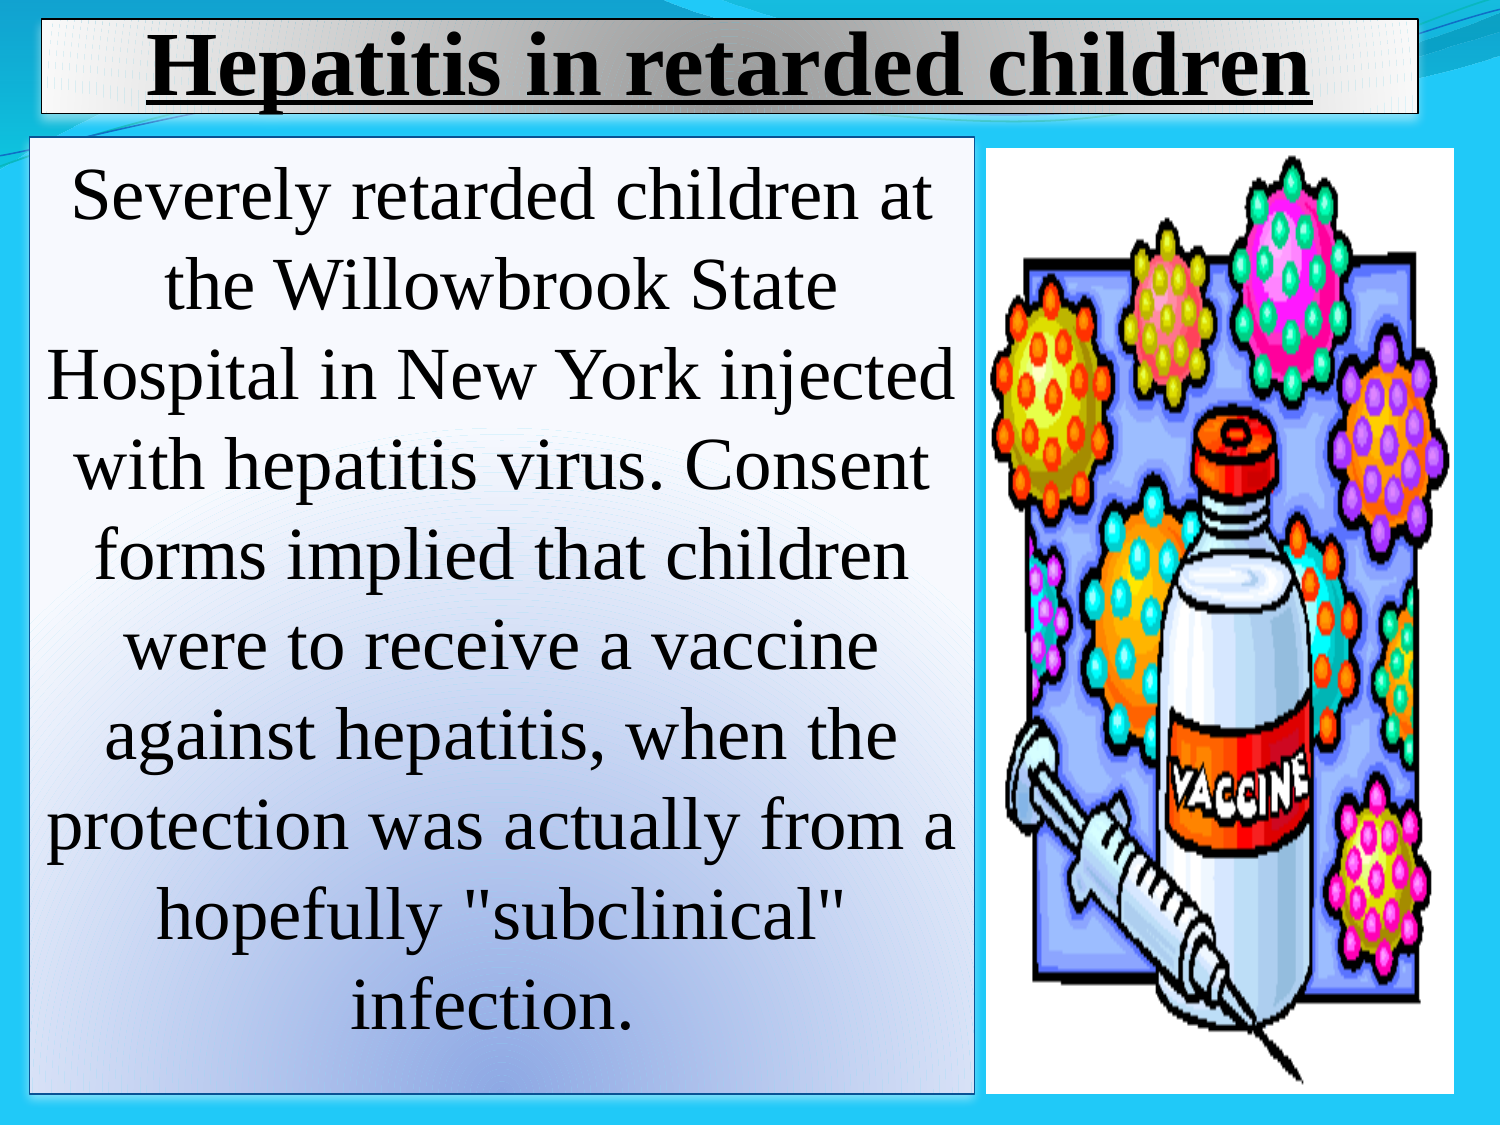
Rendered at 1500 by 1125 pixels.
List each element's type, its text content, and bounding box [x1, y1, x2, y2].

list Severely retarded children at the Willowbrook State Hospital in New York injected with hepatitis virus. Consent forms implied that children were to receive a vaccine against hepatitis, when the protection was actually from a hopefully "subclinical" infection. [29, 136, 975, 1095]
title Hepatitis in retarded children [41, 18, 1419, 114]
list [985, 148, 1454, 1095]
